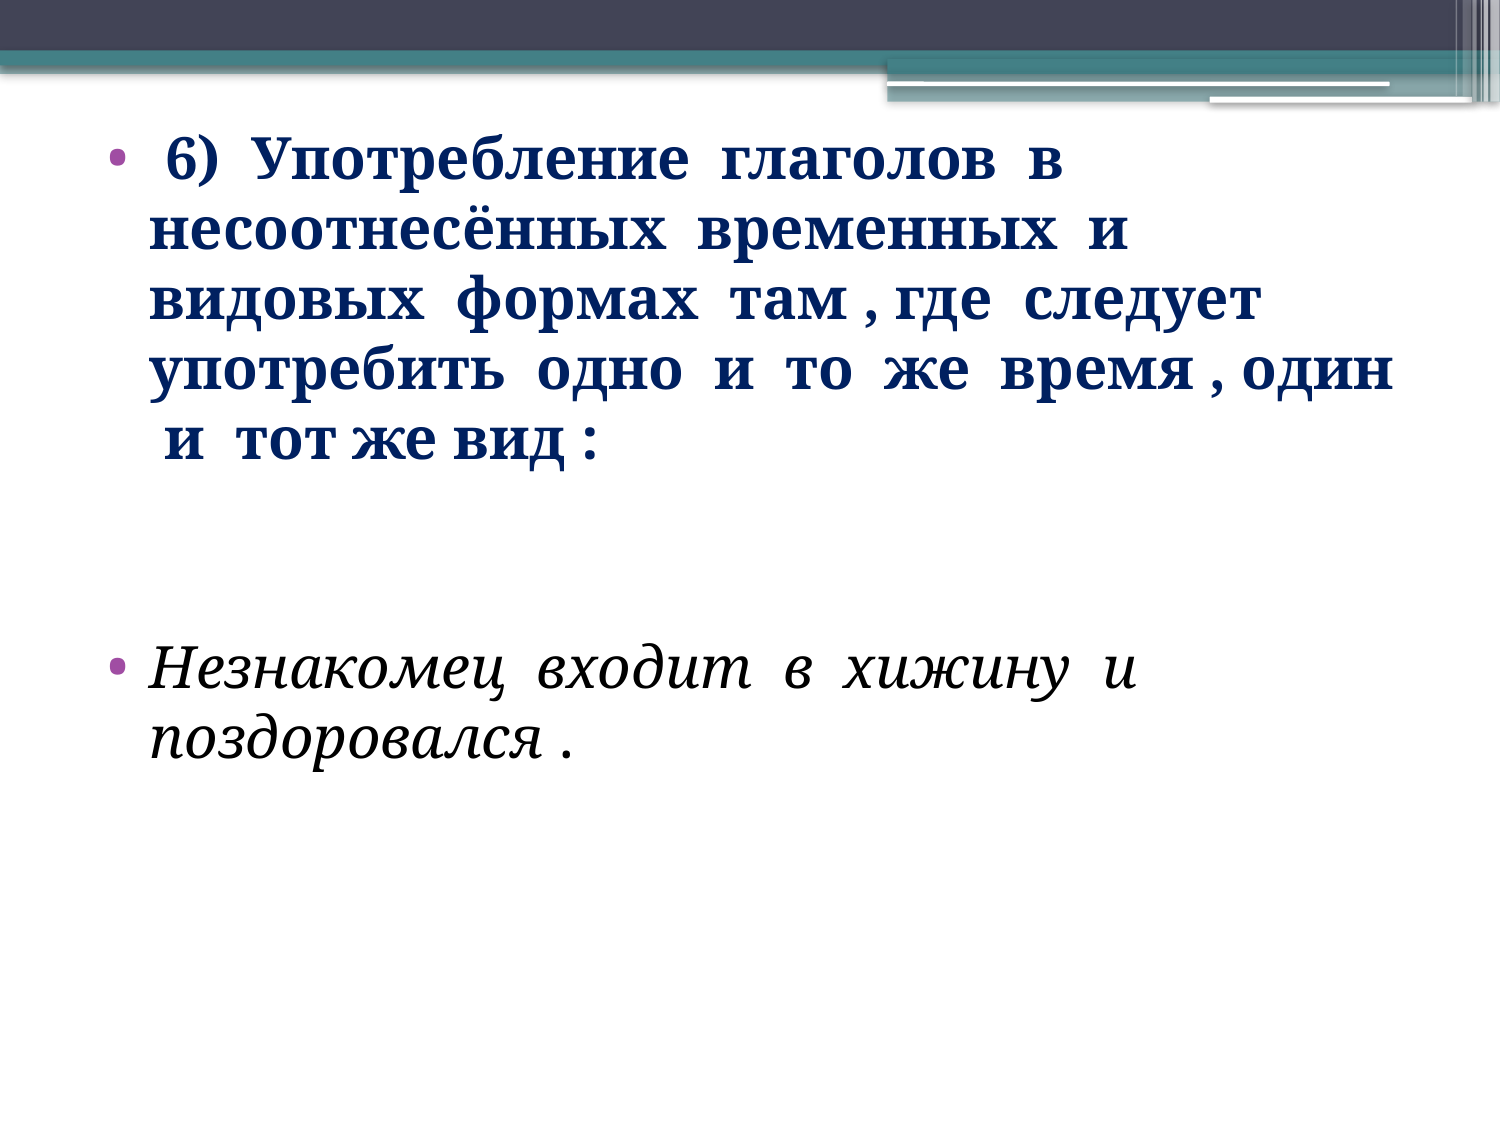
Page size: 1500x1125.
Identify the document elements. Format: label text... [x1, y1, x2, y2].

list 6) Употребление глаголов в несоотнесённых временных и видовых формах там , где следует употребить одно и то же время , один и тот же вид : Незнакомец входит в хижину и поздоровался . [75, 37, 1425, 1005]
